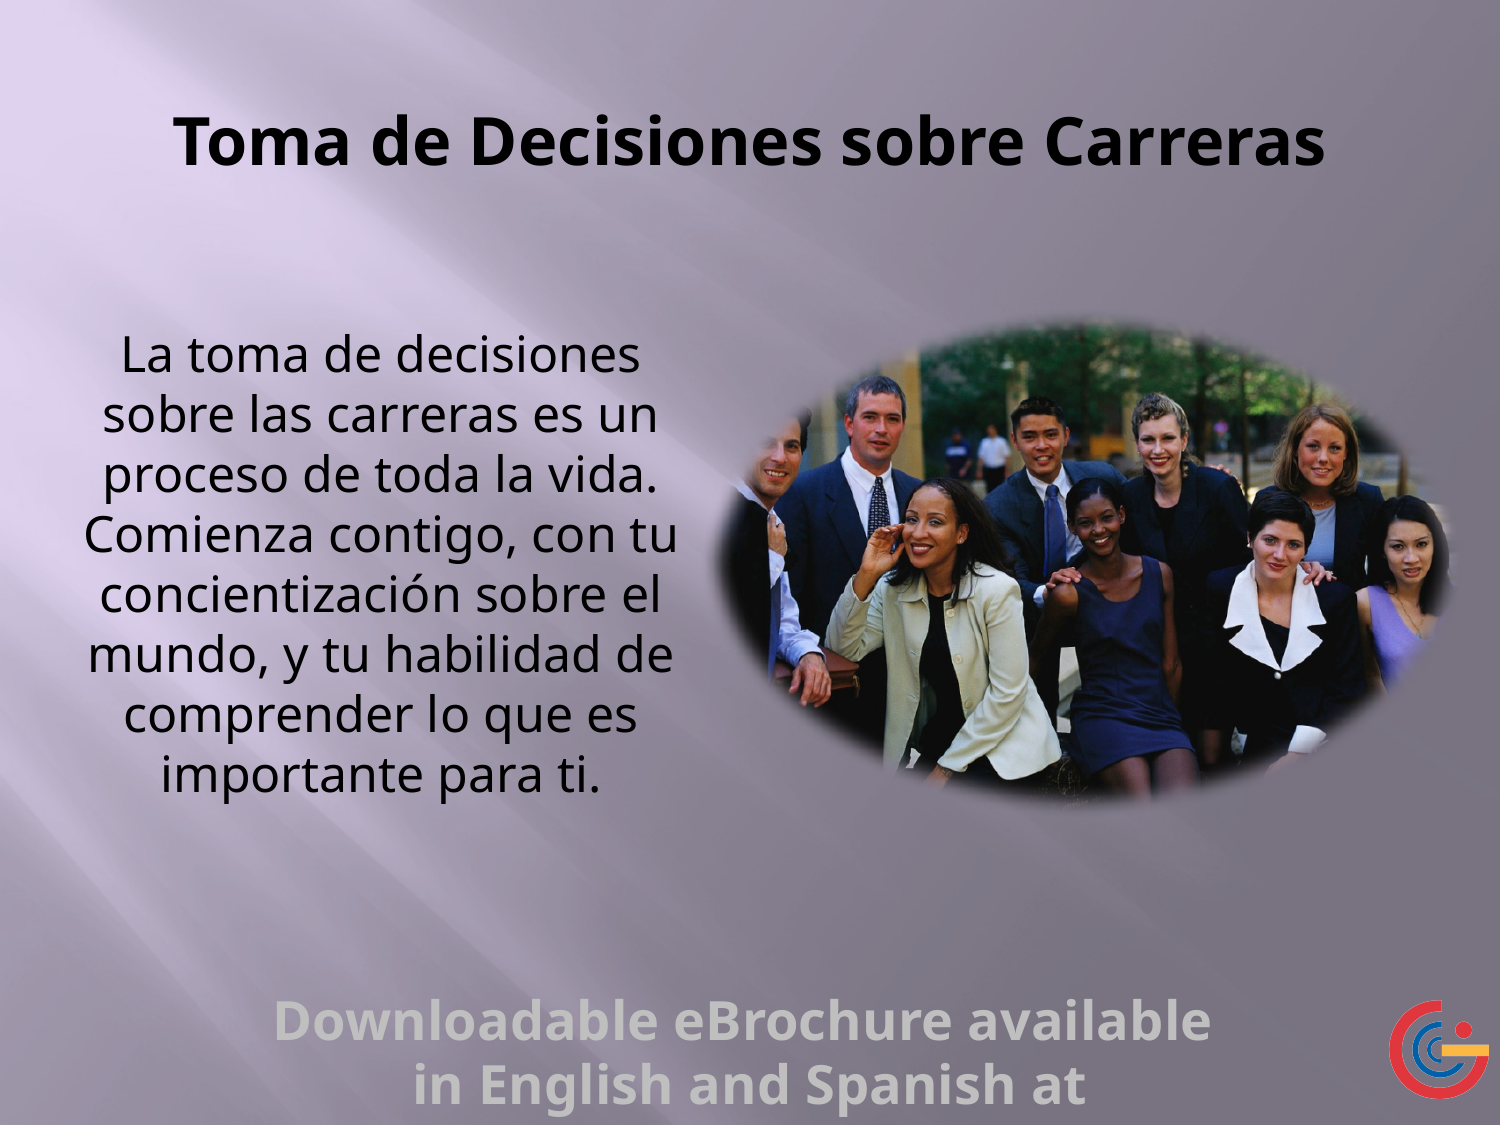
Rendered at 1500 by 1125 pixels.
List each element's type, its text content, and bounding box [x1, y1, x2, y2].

picture [1389, 974, 1489, 1125]
text_box Downloadable eBrochure available in English and Spanish at www.gcic.peachnet.edu [74, 978, 1425, 1125]
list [699, 307, 1466, 818]
title Toma de Decisiones sobre Carreras [75, 45, 1425, 233]
list La toma de decisiones sobre las carreras es un proceso de toda la vida. Comienza contigo, con tu concientización sobre el mundo, y tu habilidad de comprender lo que es importante para ti. [50, 312, 699, 813]
